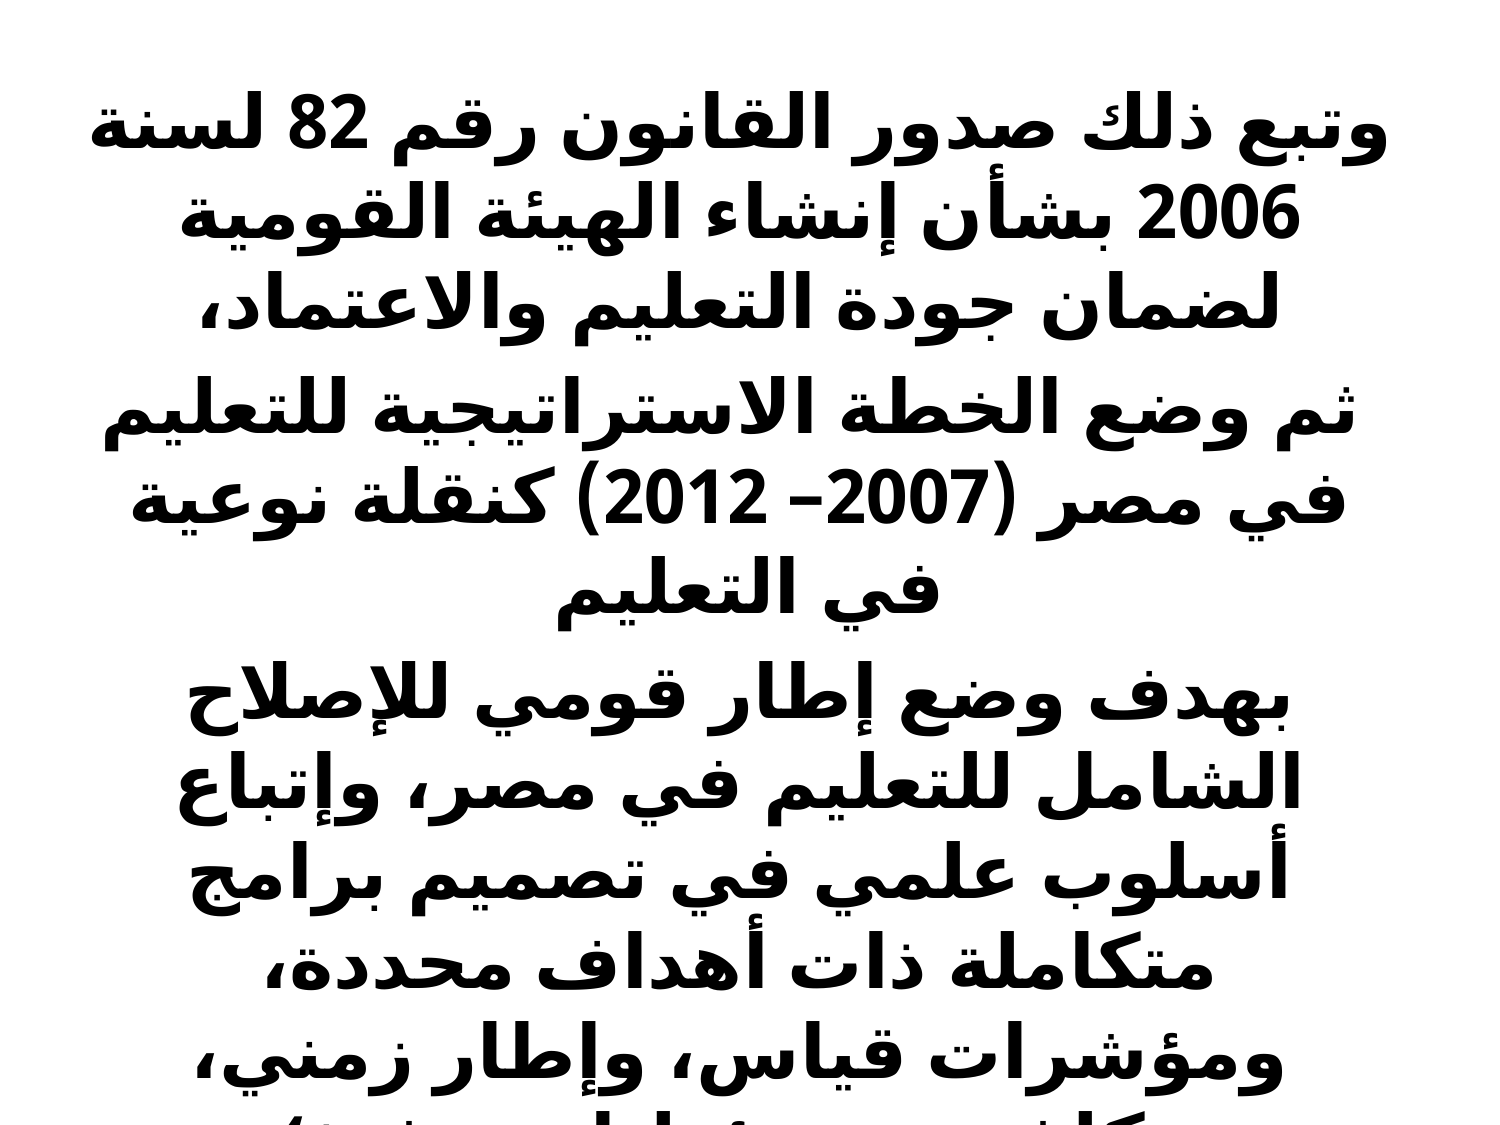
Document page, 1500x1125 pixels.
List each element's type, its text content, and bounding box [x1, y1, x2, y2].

list وتبع ذلك صدور القانون رقم 82 لسنة 2006 بشأن إنشاء الهيئة القومية لضمان جودة التعليم والاعتماد، ثم وضع الخطة الاستراتيجية للتعليم في مصر (2007– 2012) كنقلة نوعية في التعليم بهدف وضع إطار قومي للإصلاح الشامل للتعليم في مصر، وإتباع أسلوب علمي في تصميم برامج متكاملة ذات أهداف محددة، ومؤشرات قياس، وإطار زمني، وتكلفة، ومسئوليات تنفيذ؛ بما يؤدي إلى زيادة فاعلية الجهود المبذولة وتعظيم الاستفادة من الموارد المتاحة، ودعم اللامركزية الإدارية والمالية. [64, 66, 1415, 904]
